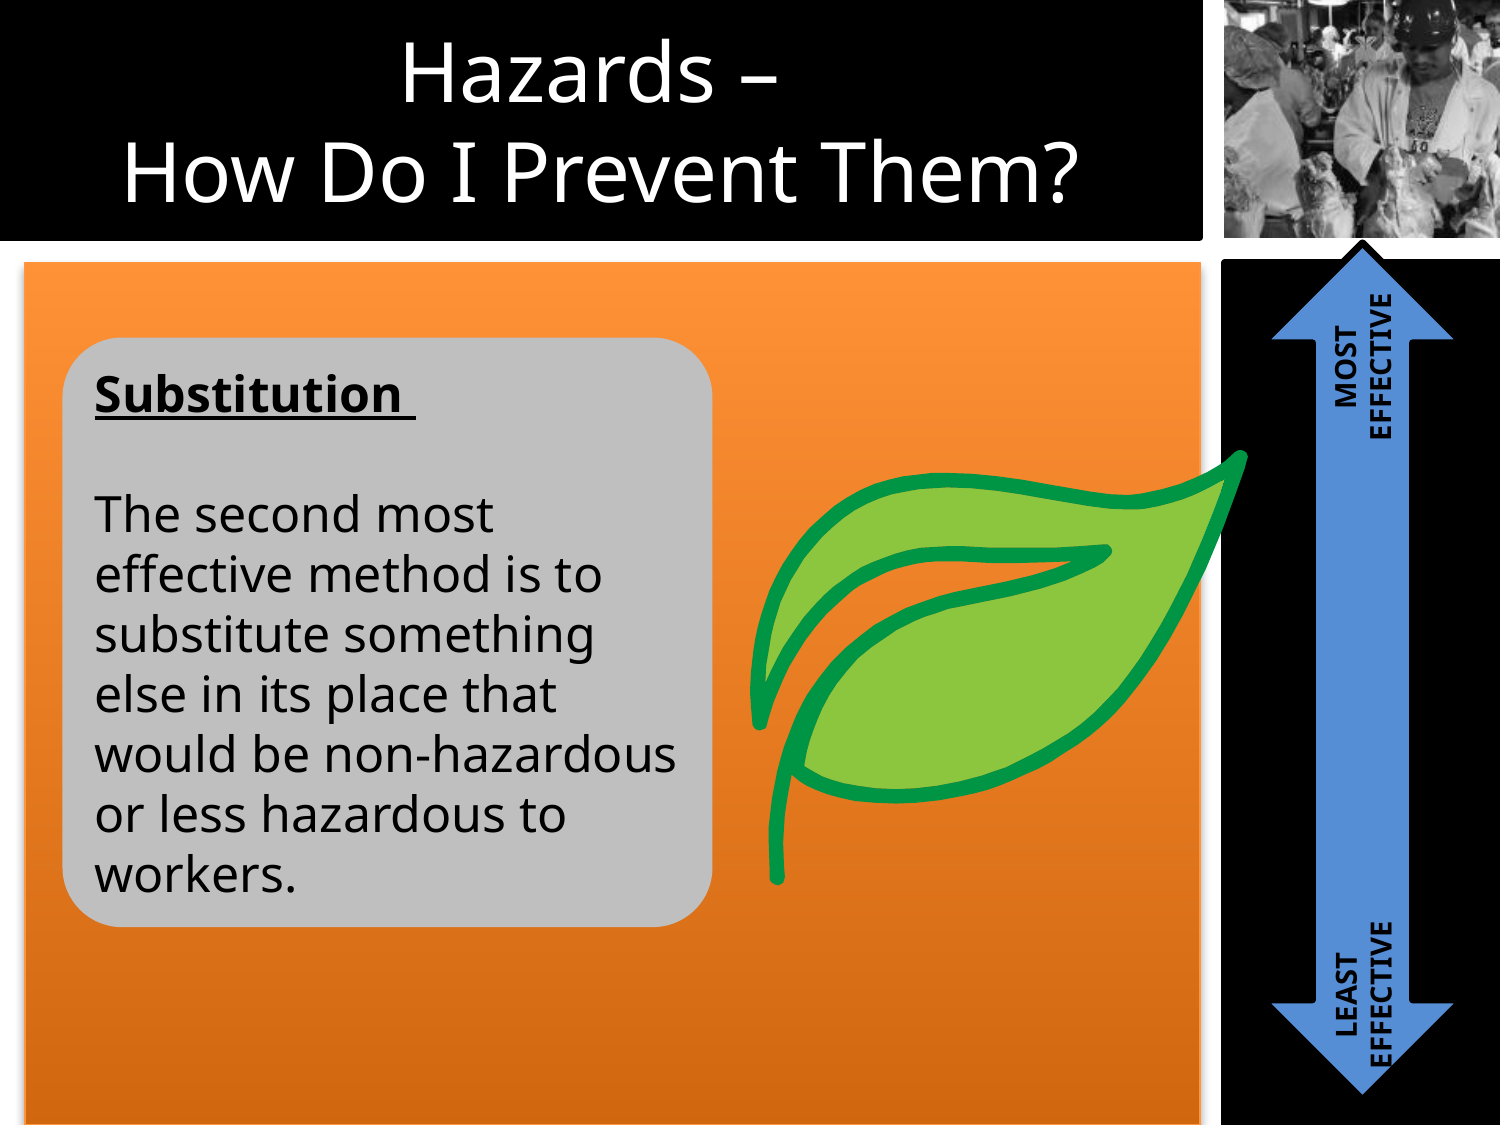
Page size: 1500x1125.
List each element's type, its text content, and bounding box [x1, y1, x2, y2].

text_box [1262, 242, 1463, 1101]
text_box Substitution The second most effective method is to substitute something else in its place that would be non-hazardous or less hazardous to workers. [62, 337, 713, 928]
list Equipment Environment Materials Facilities Processes None of the above [26, 330, 1199, 334]
picture [749, 449, 1249, 886]
title Hazards – How Do I Prevent Them? [0, 24, 1200, 213]
